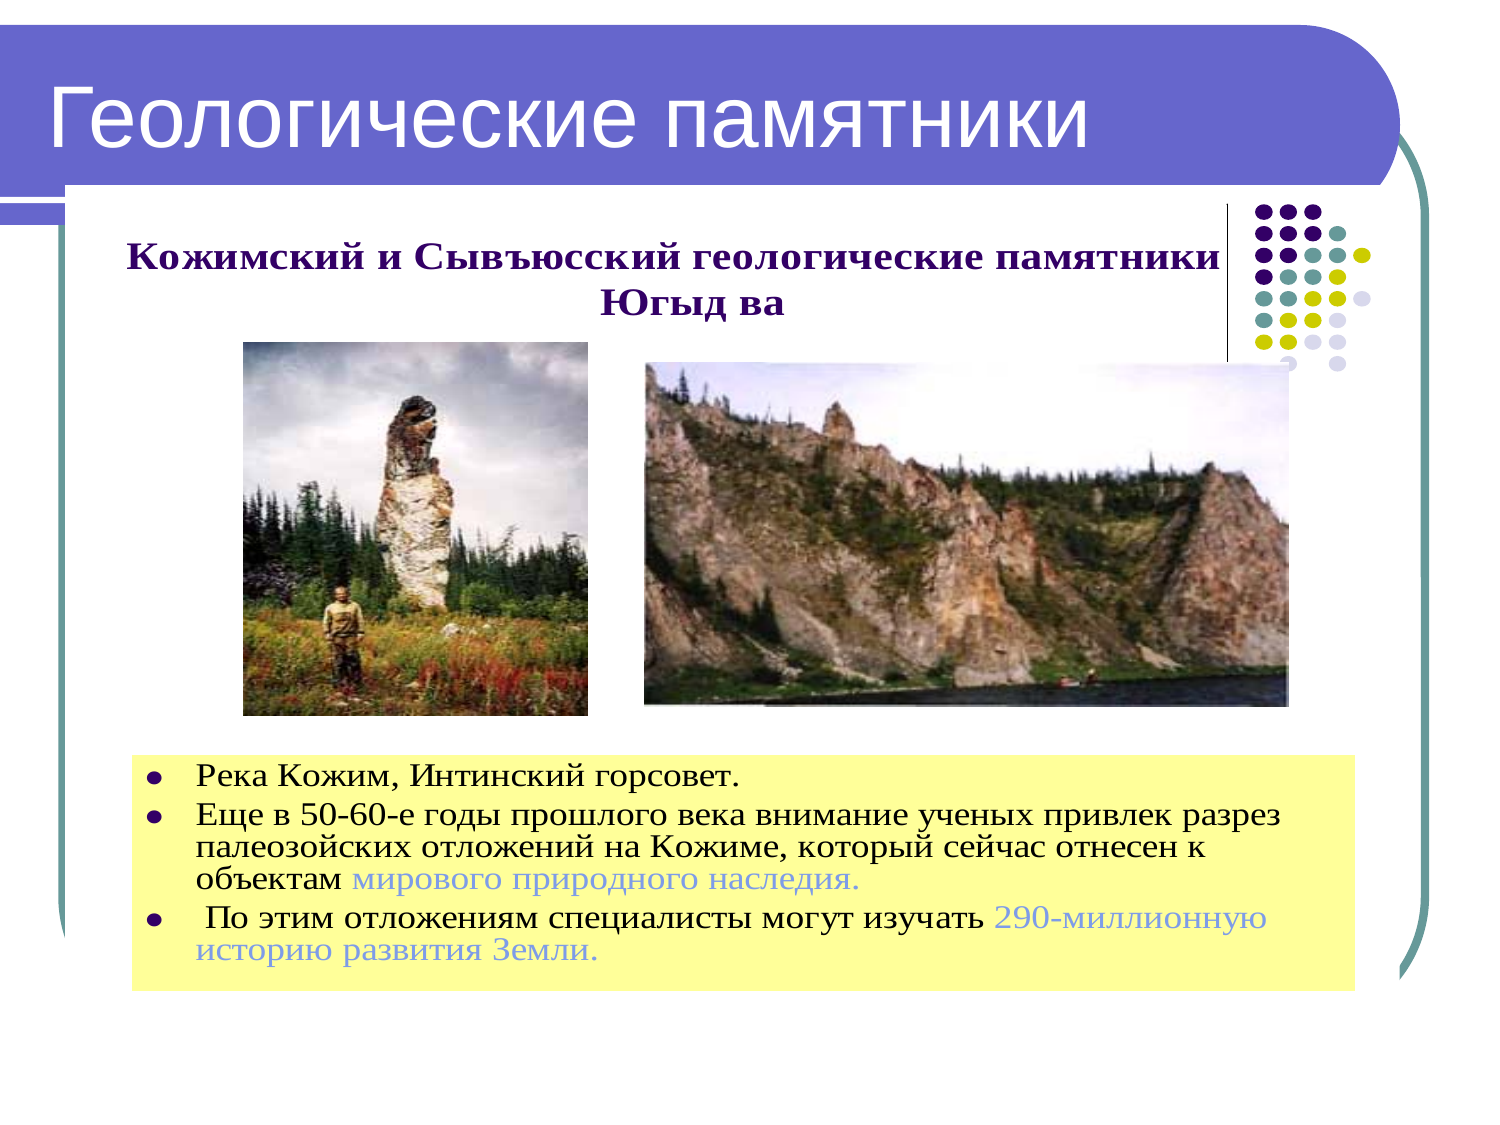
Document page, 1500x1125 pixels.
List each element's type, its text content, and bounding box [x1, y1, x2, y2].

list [64, 184, 1400, 1071]
title Геологические памятники [31, 37, 1348, 188]
